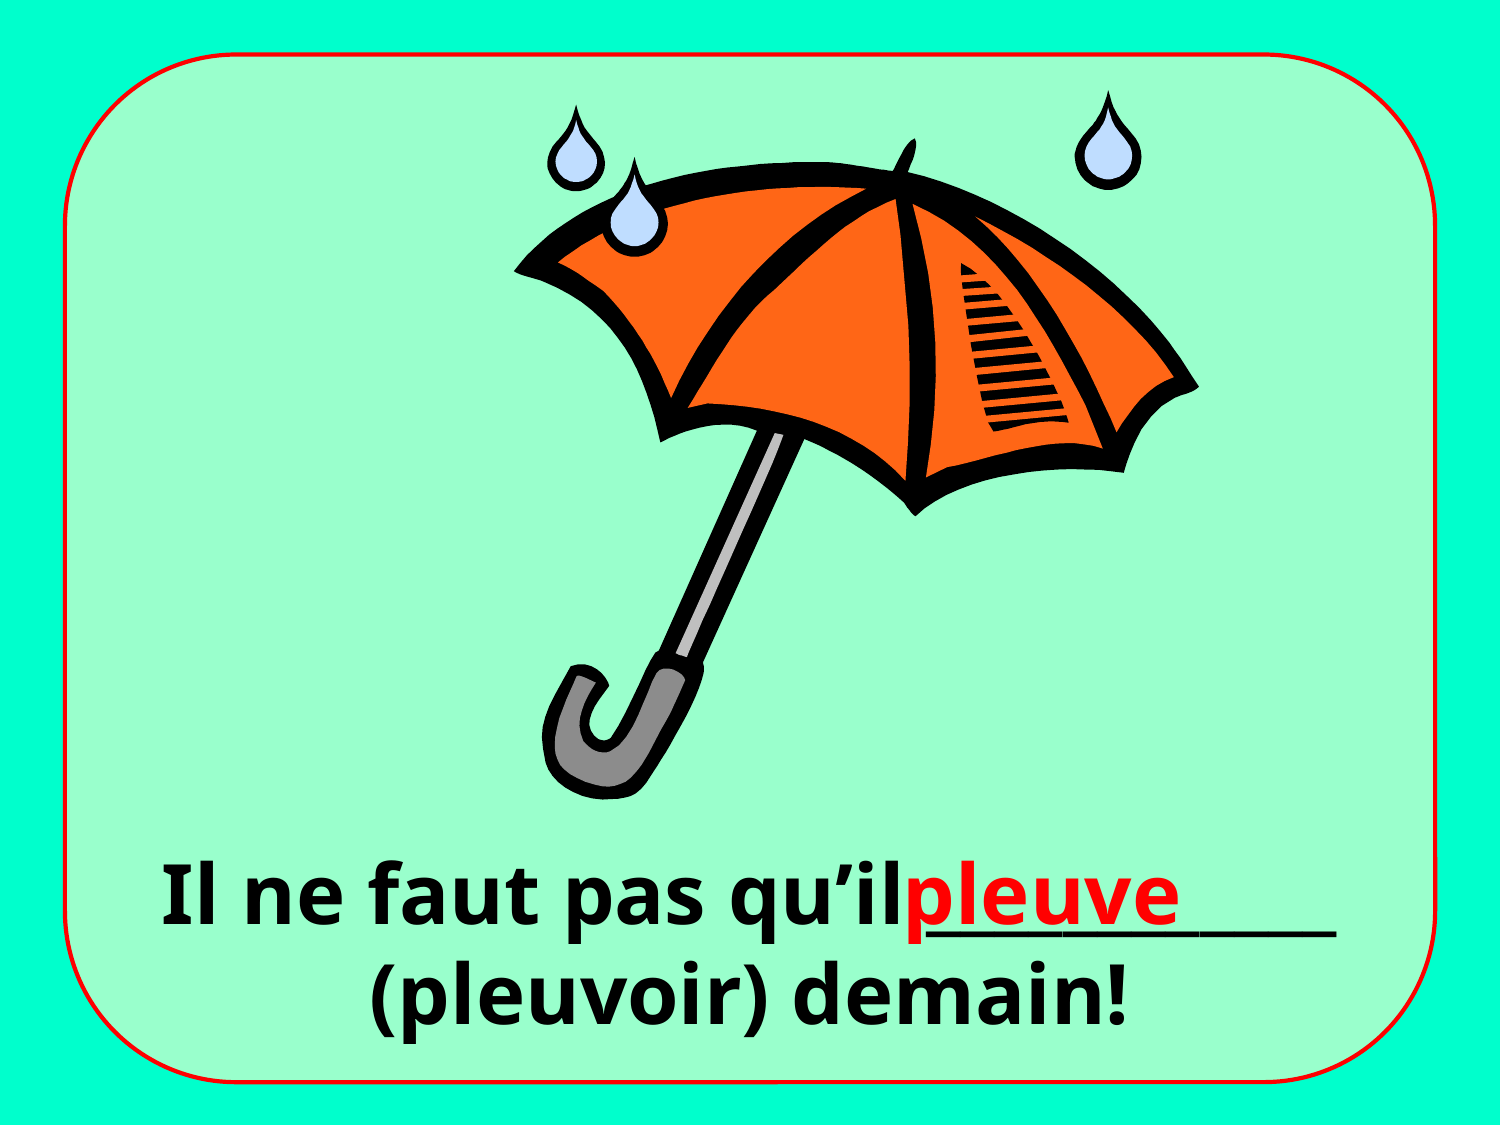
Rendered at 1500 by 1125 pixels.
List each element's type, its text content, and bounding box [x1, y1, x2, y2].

text_box pleuve [785, 834, 1300, 949]
text_box [131, 1049, 1369, 1085]
picture [513, 89, 1200, 801]
text_box Il ne faut pas qu’il ____________ (pleuvoir) demain! [76, 834, 1424, 1049]
text_box [62, 52, 1438, 978]
